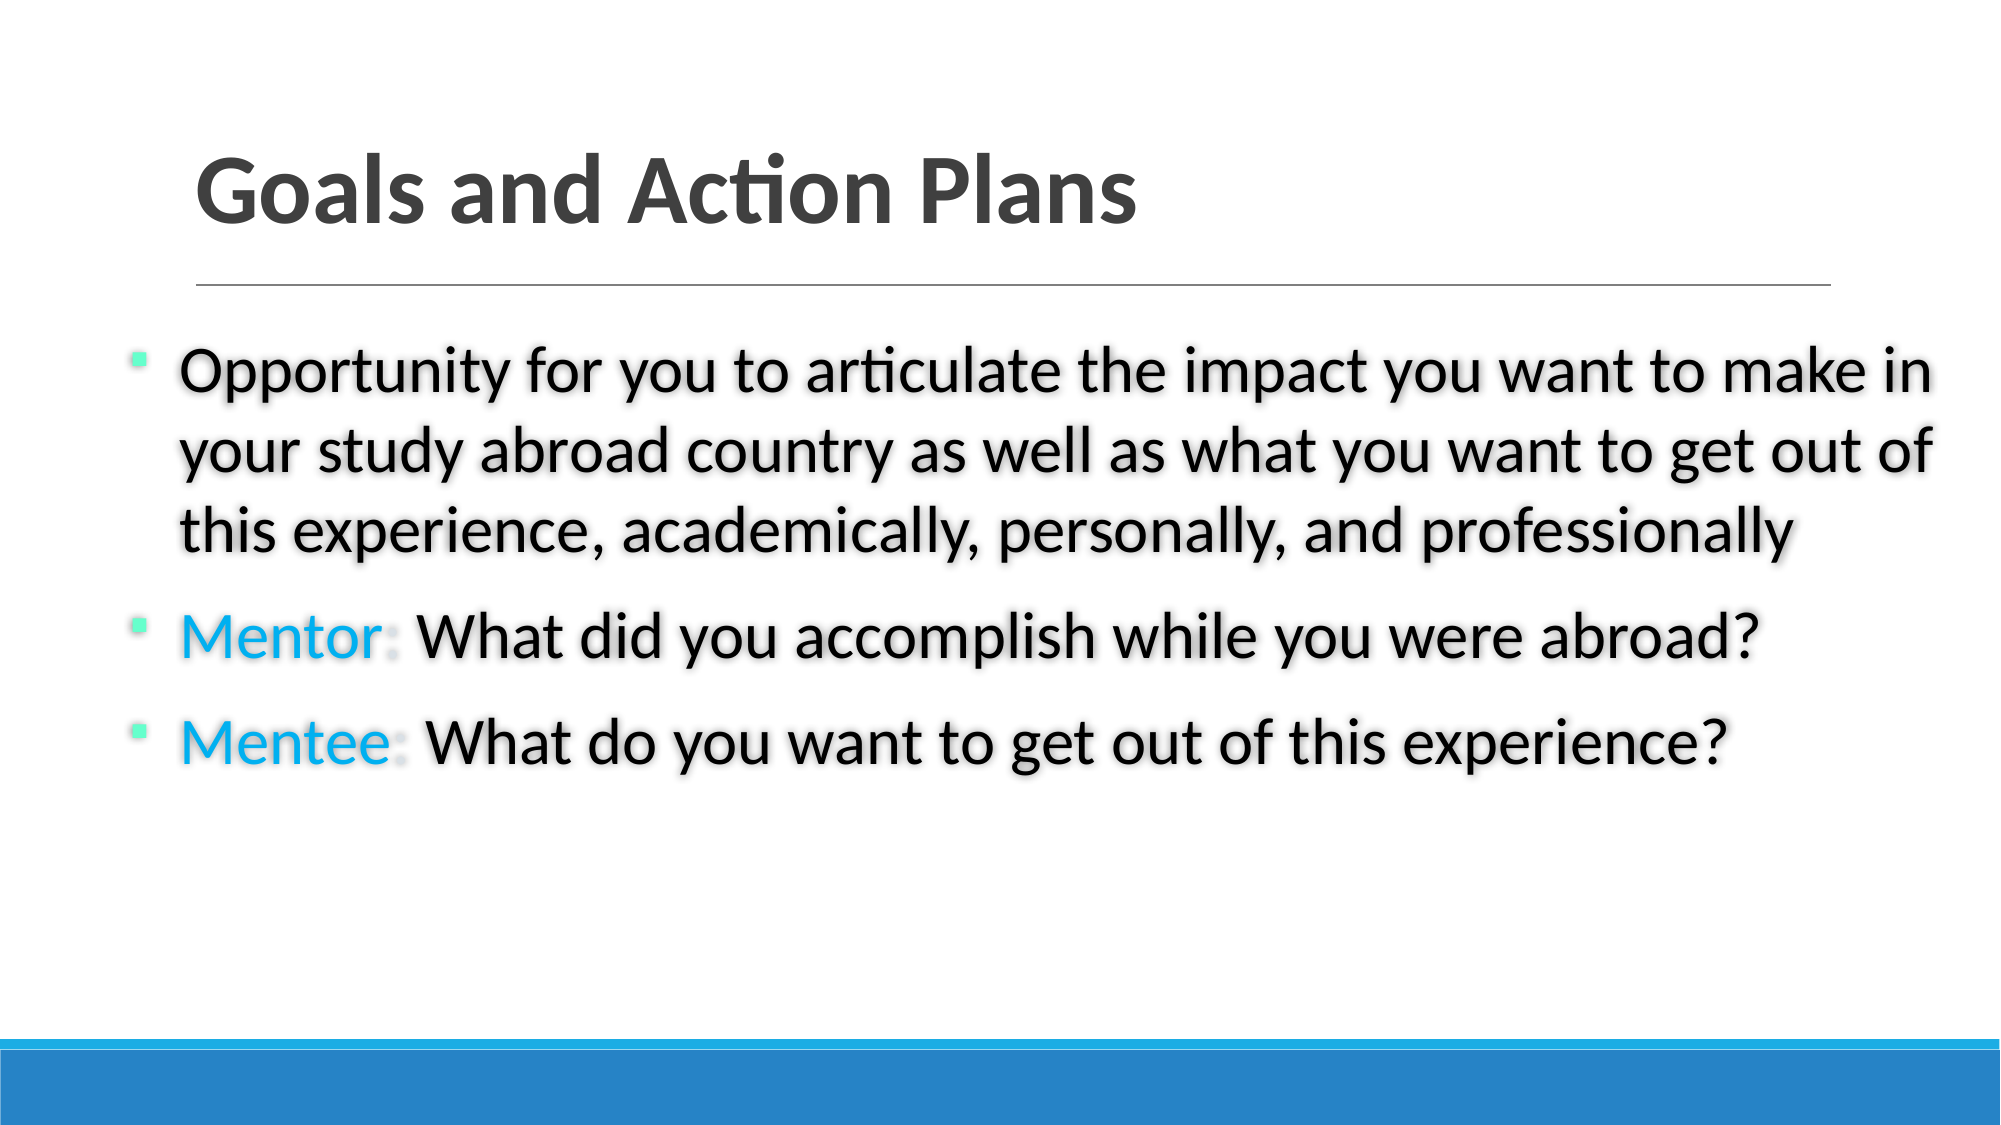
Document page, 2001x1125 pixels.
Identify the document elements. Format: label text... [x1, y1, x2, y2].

title Goals and Action Plans [180, 63, 1356, 218]
text_box Opportunity for you to articulate the impact you want to make in your study abroad country as well as what you want to get out of this experience, academically, personally, and professionally Mentor: What did you accomplish while you were abroad? Mentee: What do you want to get out of this experience? [107, 222, 1974, 922]
